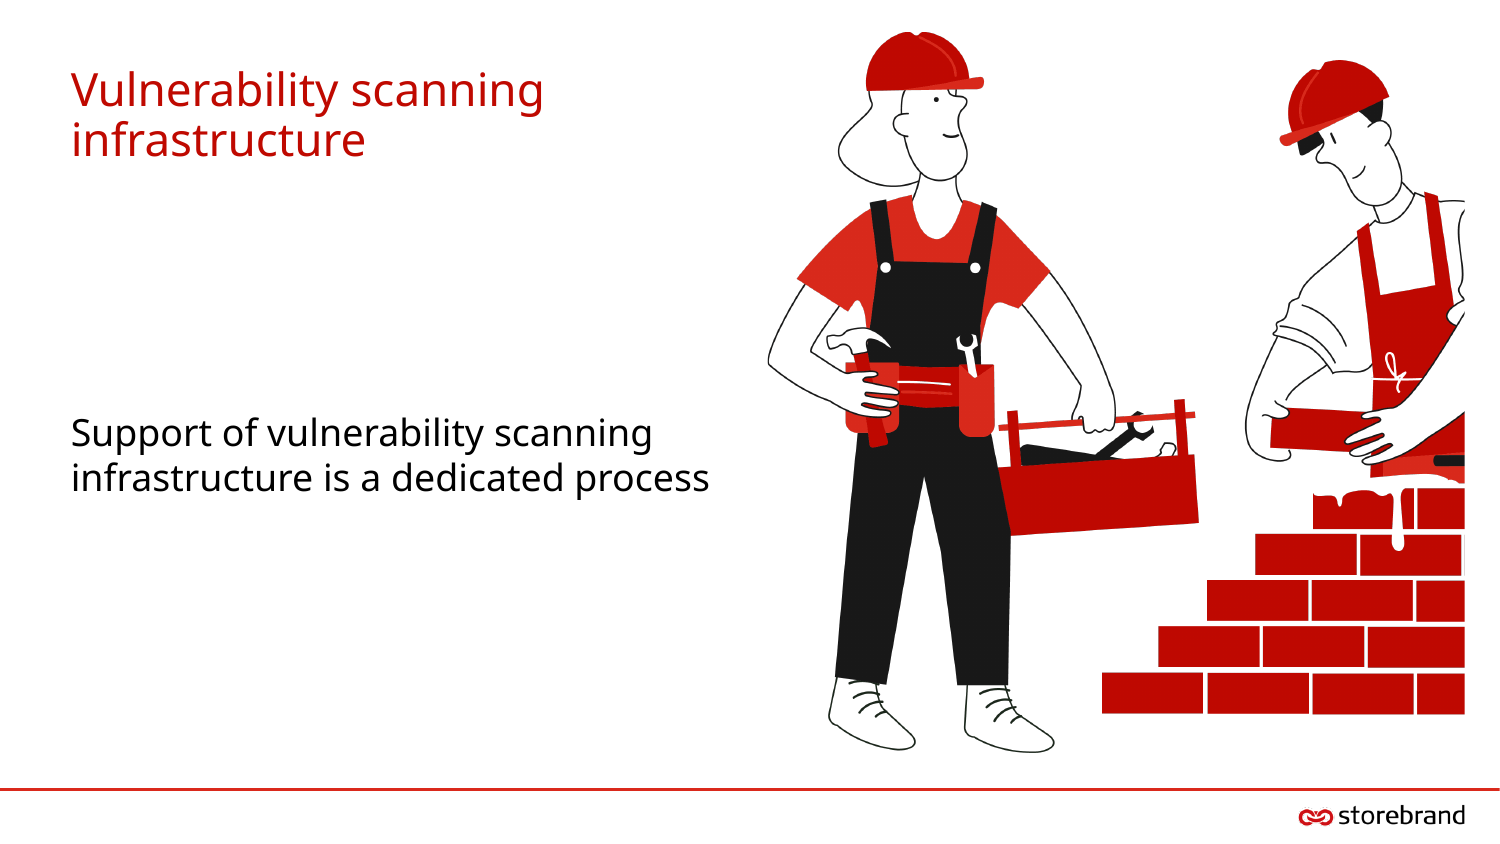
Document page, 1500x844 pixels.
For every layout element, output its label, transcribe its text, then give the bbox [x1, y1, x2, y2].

list Support of vulnerability scanning infrastructure is a dedicated process [70, 198, 733, 718]
picture [1297, 804, 1465, 830]
picture [767, 31, 1465, 753]
title Vulnerability scanning infrastructure [70, 67, 733, 184]
